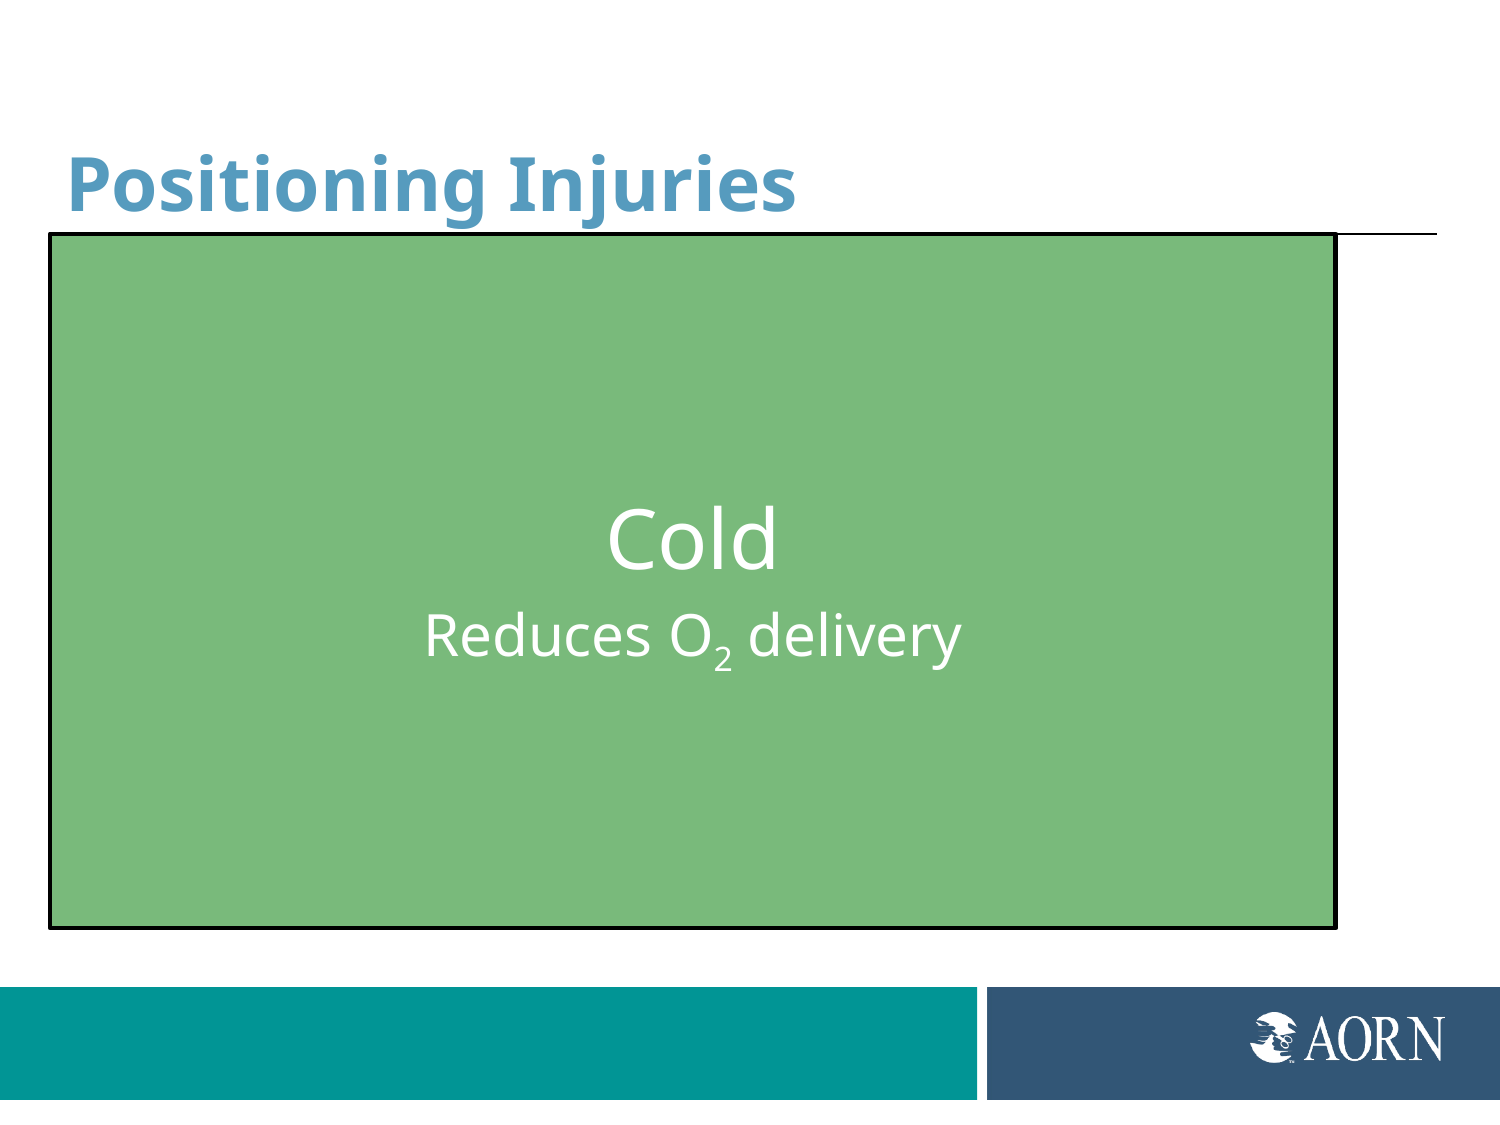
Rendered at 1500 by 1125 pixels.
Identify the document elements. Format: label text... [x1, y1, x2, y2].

picture [0, 987, 1500, 1100]
title Positioning Injuries [50, 70, 1438, 234]
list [49, 233, 1336, 947]
